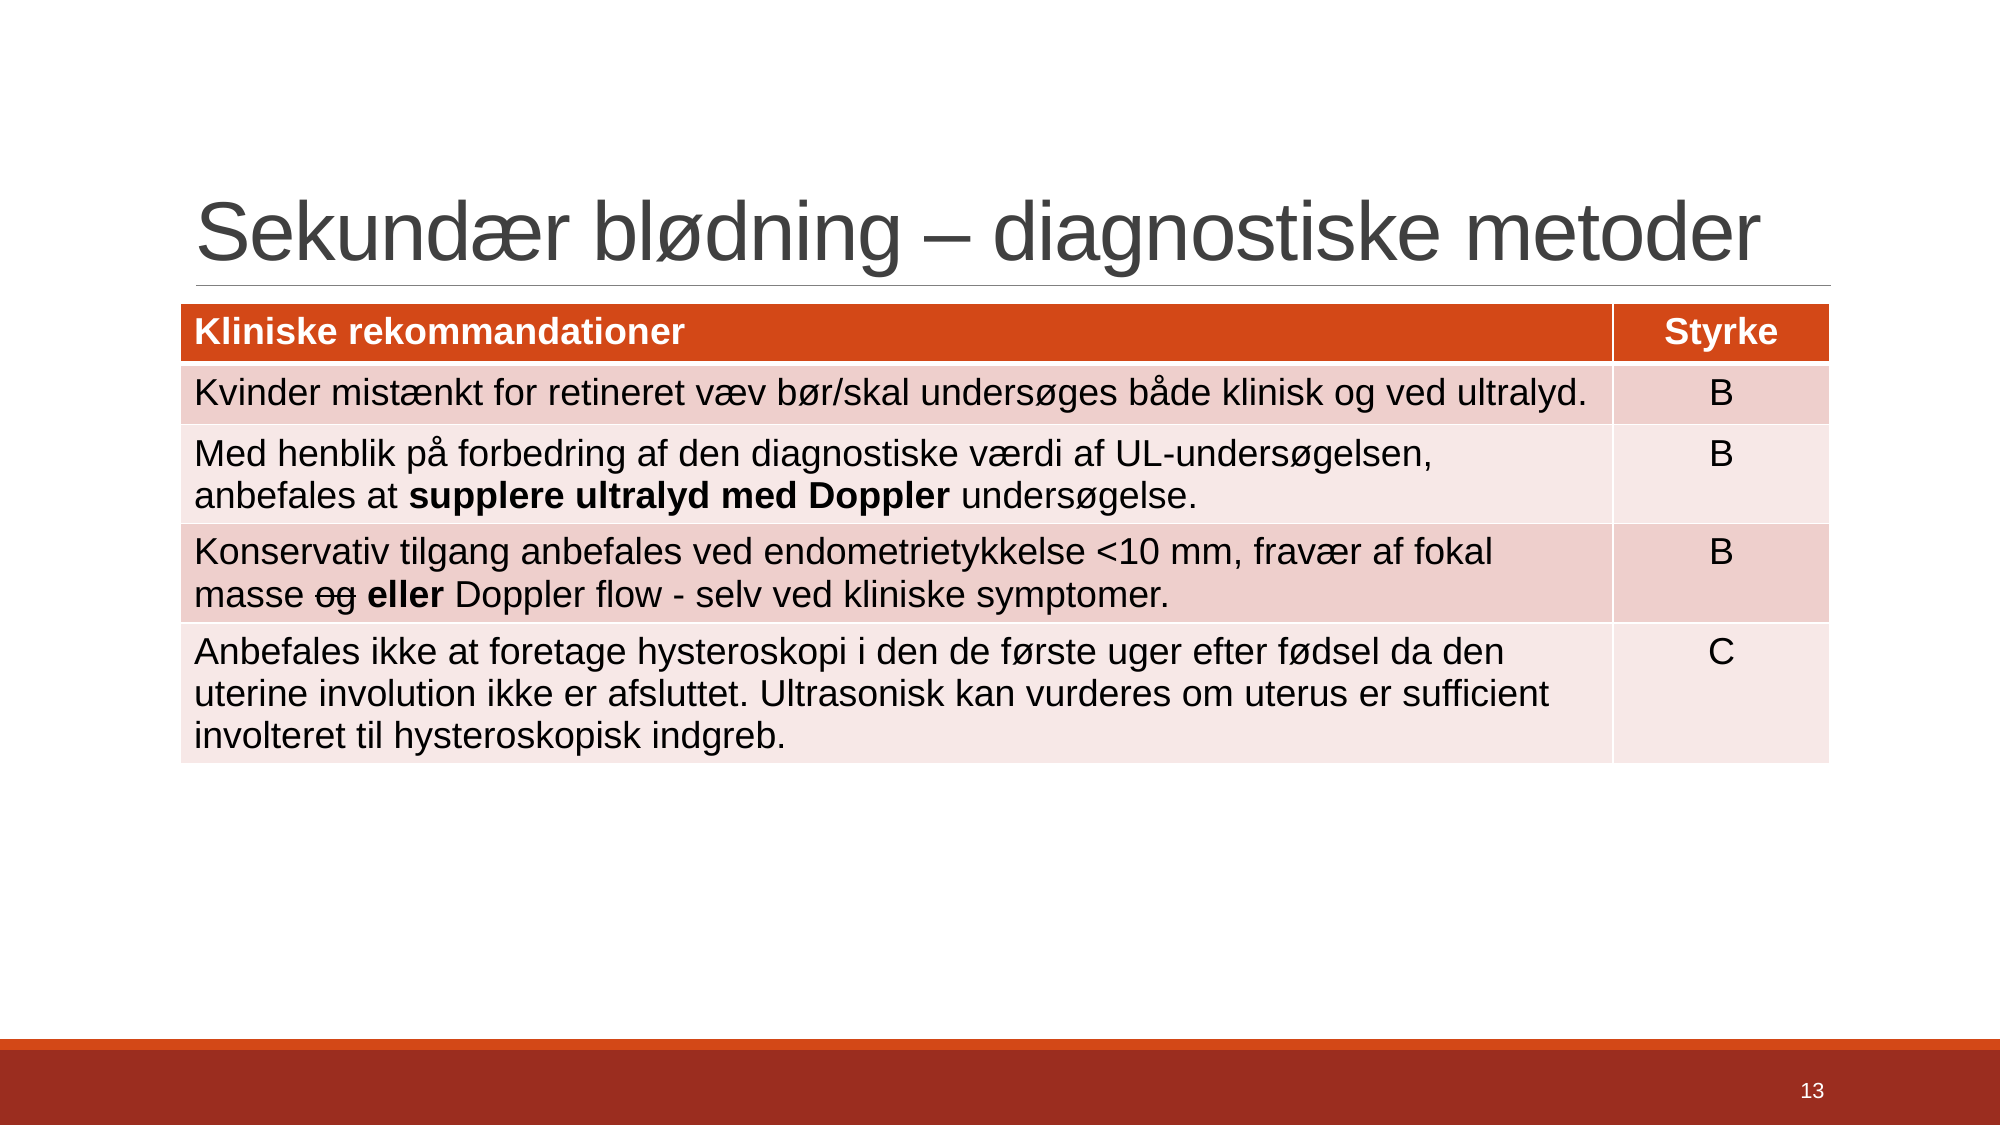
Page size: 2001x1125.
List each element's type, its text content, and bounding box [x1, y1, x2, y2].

table_cell B [1614, 524, 1829, 622]
table_cell Anbefales ikke at foretage hysteroskopi i den de første uger efter fødsel da den uterine involution ikke er afsluttet. Ultrasonisk kan vurderes om uterus er sufficient involteret til hysteroskopisk indgreb. [181, 624, 1612, 763]
slide_number 13 [1624, 1059, 1840, 1120]
table_cell B [1614, 425, 1829, 523]
table_header Styrke [1614, 304, 1829, 361]
title Sekundær blødning – diagnostiske metoder [180, 47, 1830, 285]
table_cell C [1614, 624, 1829, 763]
table_header Kliniske rekommandationer [181, 304, 1612, 361]
table_cell Kvinder mistænkt for retineret væv bør/skal undersøges både klinisk og ved ultralyd. [181, 366, 1612, 424]
table_cell Med henblik på forbedring af den diagnostiske værdi af UL-undersøgelsen, anbefales at supplere ultralyd med Doppler undersøgelse. [181, 425, 1612, 523]
table_cell Konservativ tilgang anbefales ved endometrietykkelse <10 mm, fravær af fokal masse og eller Doppler flow - selv ved kliniske symptomer. [181, 524, 1612, 622]
table_cell B [1614, 366, 1829, 424]
